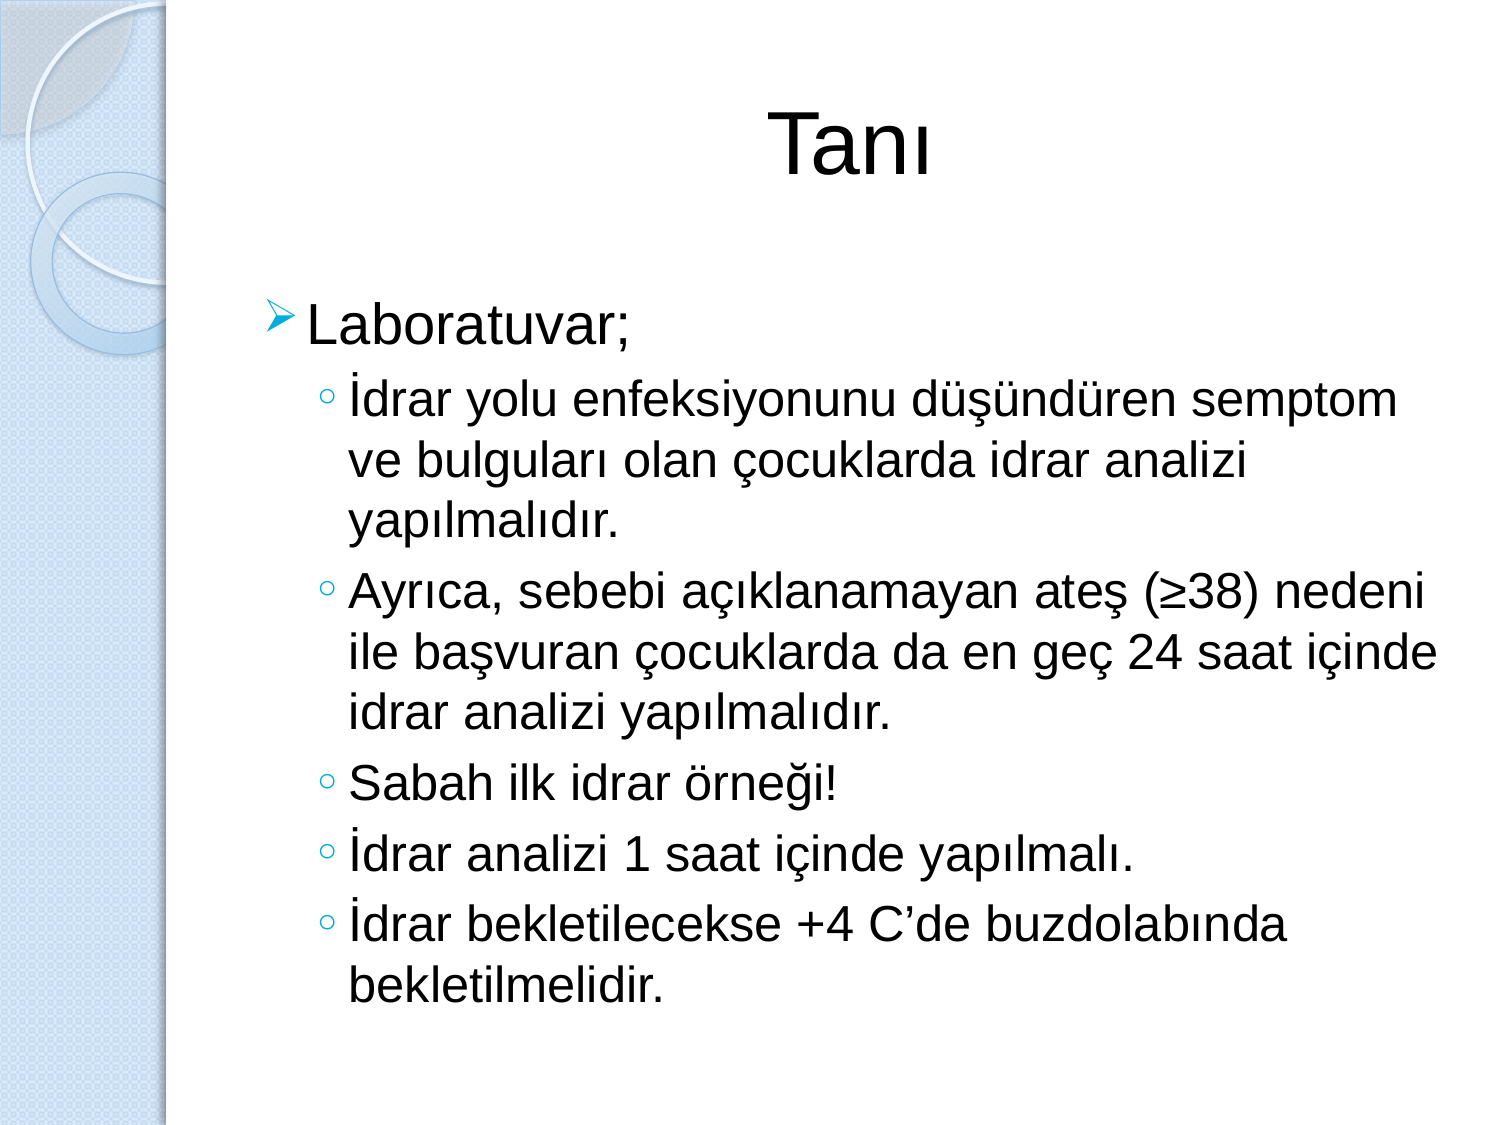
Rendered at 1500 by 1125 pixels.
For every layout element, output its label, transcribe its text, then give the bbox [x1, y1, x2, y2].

title Tanı [235, 45, 1466, 233]
list Laboratuvar; İdrar yolu enfeksiyonunu düşündüren semptom ve bulguları olan çocuklarda idrar analizi yapılmalıdır. Ayrıca, sebebi açıklanamayan ateş (≥38) nedeni ile başvuran çocuklarda da en geç 24 saat içinde idrar analizi yapılmalıdır. Sabah ilk idrar örneği! İdrar analizi 1 saat içinde yapılmalı. İdrar bekletilecekse +4 C’de buzdolabında bekletilmelidir. [235, 278, 1466, 1025]
